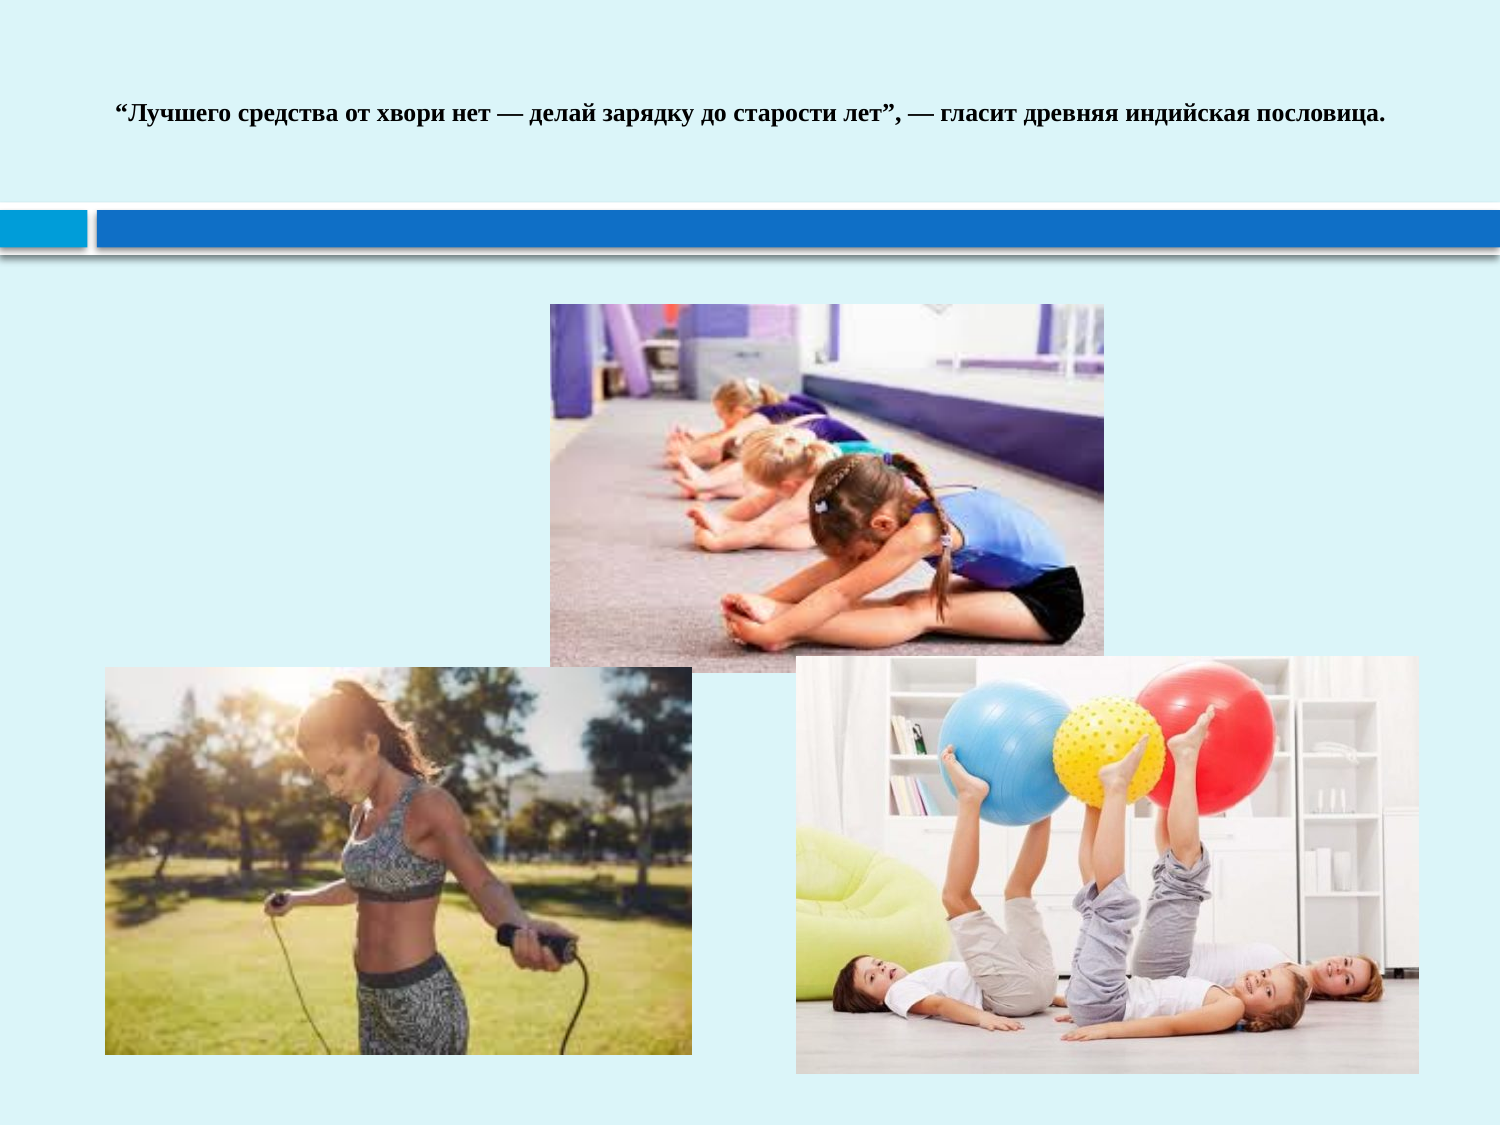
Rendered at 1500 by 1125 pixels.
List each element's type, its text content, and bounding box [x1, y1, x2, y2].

picture [796, 655, 1419, 1074]
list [550, 304, 1105, 673]
picture [105, 667, 692, 1055]
title “Лучшего средства от хвори нет — делай зарядку до старости лет”, — гласит древняя индийская пословица. [100, 37, 1438, 200]
